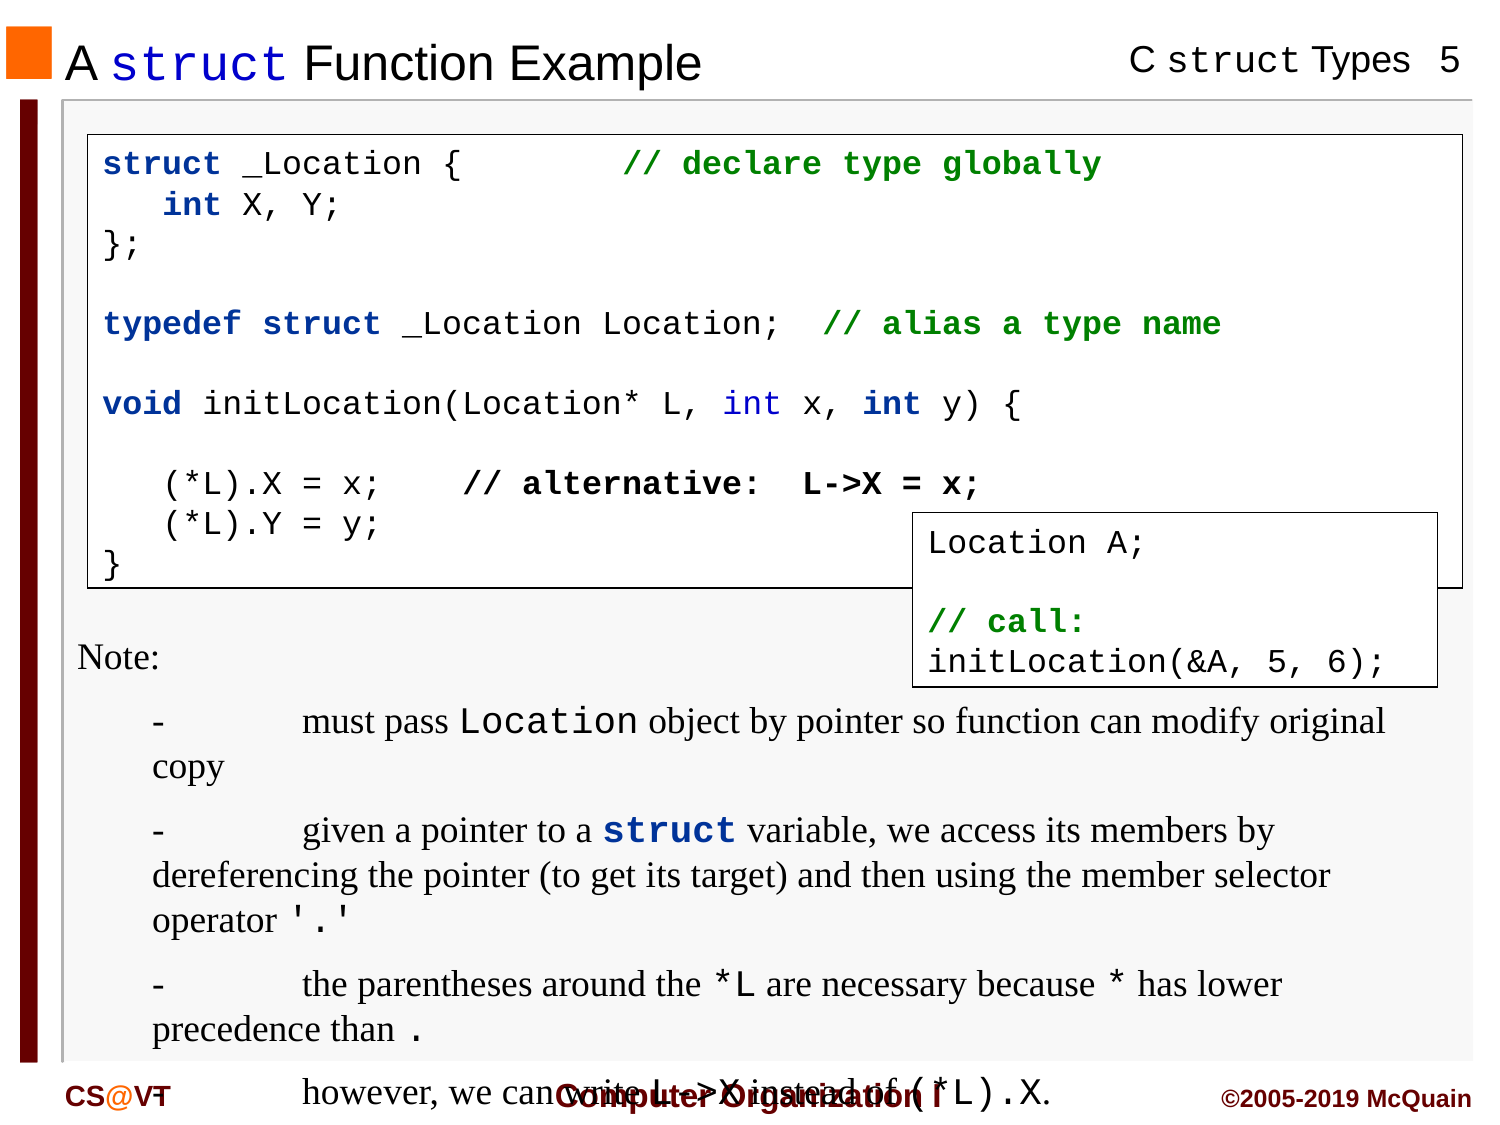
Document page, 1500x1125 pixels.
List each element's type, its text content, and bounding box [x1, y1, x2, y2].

title A struct Function Example [50, 31, 1000, 88]
text_box struct _Location { // declare type globally int X, Y; }; typedef struct _Location Location; // alias a type name void initLocation(Location* L, int x, int y) { (*L).X = x; // alternative: L->X = x; (*L).Y = y; } [87, 134, 1463, 589]
text_box Location A; // call: initLocation(&A, 5, 6); [912, 512, 1438, 687]
text_box Note: - must pass Location object by pointer so function can modify original copy - given a pointer to a struct variable, we access its members by dereferencing the pointer (to get its target) and then using the member selector operator '.' - the parentheses around the *L are necessary because * has lower precedence than . - however, we can write L->X instead of (*L).X. - use of address-of '&' operator in call to create pointer to A [62, 624, 1475, 1125]
